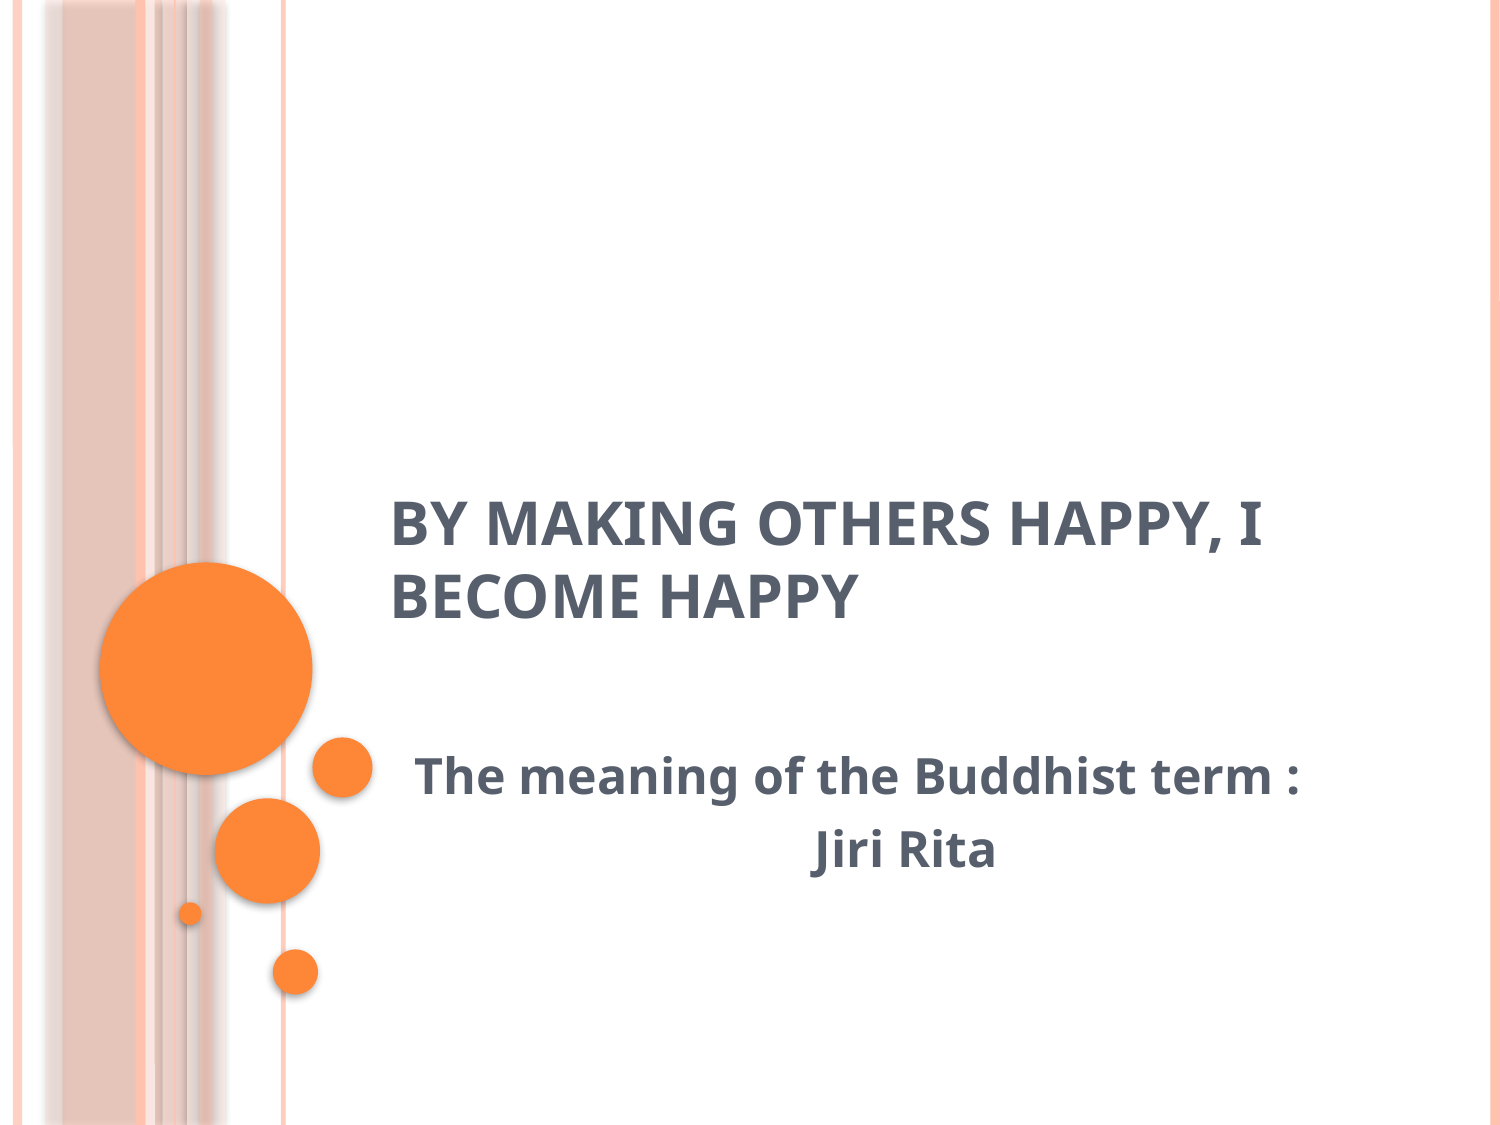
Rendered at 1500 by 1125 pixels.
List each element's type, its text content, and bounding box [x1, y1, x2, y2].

title By making others happy, I become happy [375, 399, 1388, 711]
subtitle The meaning of the Buddhist term : Jiri Rita [399, 737, 1413, 963]
